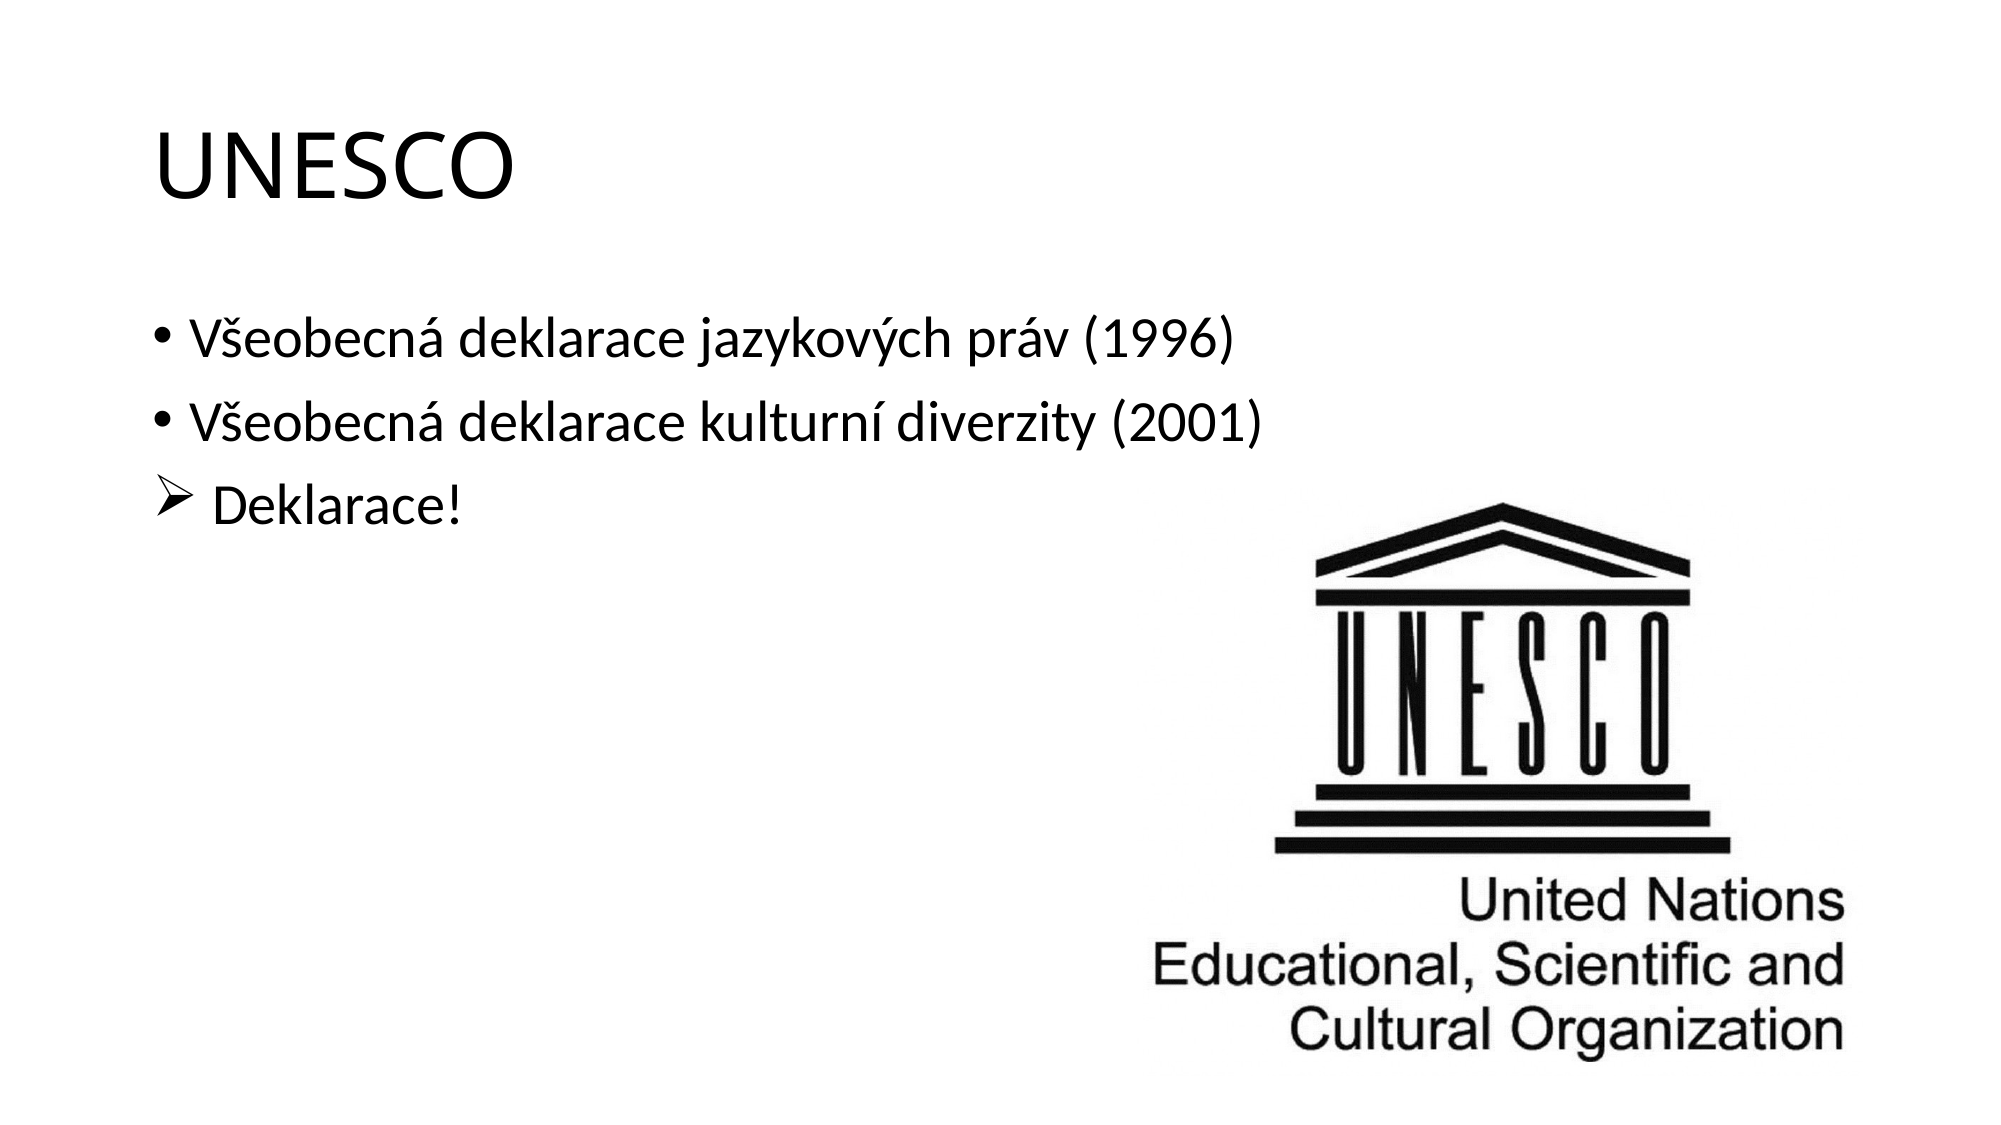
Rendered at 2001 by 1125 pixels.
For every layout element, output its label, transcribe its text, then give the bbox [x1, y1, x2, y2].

list Všeobecná deklarace jazykových práv (1996) Všeobecná deklarace kulturní diverzity (2001) Deklarace! [137, 299, 1863, 1014]
title UNESCO [137, 59, 1863, 278]
picture [1137, 488, 1863, 1076]
